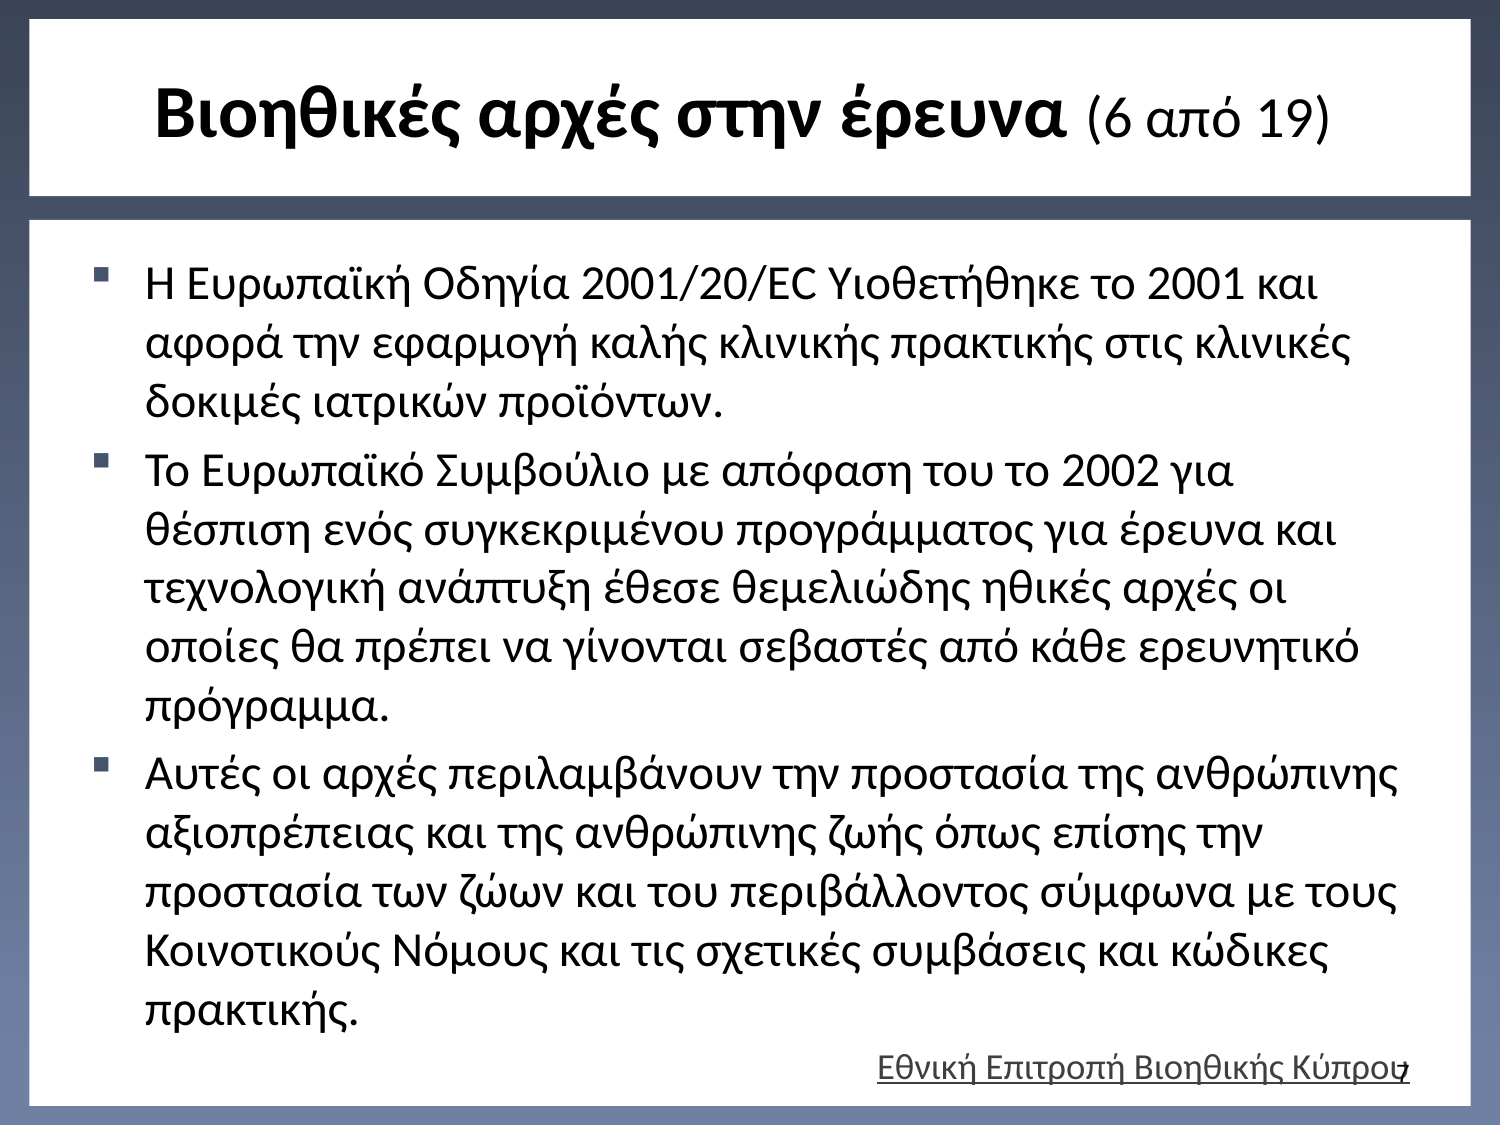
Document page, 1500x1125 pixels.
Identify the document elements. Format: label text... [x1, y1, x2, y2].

slide_number 6 [1074, 1042, 1425, 1103]
list Η Ευρωπαϊκή Οδηγία 2001/20/ΕC Υιοθετήθηκε το 2001 και αφορά την εφαρµογή καλής κλινικής πρακτικής στις κλινικές δοκιµές ιατρικών προϊόντων. Το Ευρωπαϊκό Συµβούλιο µε απόφαση του το 2002 για θέσπιση ενός συγκεκριµένου προγράµµατος για έρευνα και τεχνολογική ανάπτυξη έθεσε θεµελιώδης ηθικές αρχές οι οποίες θα πρέπει να γίνονται σεβαστές από κάθε ερευνητικό πρόγραµµα. Αυτές οι αρχές περιλαµβάνουν την προστασία της ανθρώπινης αξιοπρέπειας και της ανθρώπινης ζωής όπως επίσης την προστασία των ζώων και του περιβάλλοντος σύµφωνα µε τους Κοινοτικούς Νόµους και τις σχετικές συµβάσεις και κώδικες πρακτικής. Εθνική Επιτροπή Βιοηθικής Κύπρου [75, 243, 1425, 1094]
title Βιοηθικές αρχές στην έρευνα (6 από 19) [0, 19, 1500, 197]
